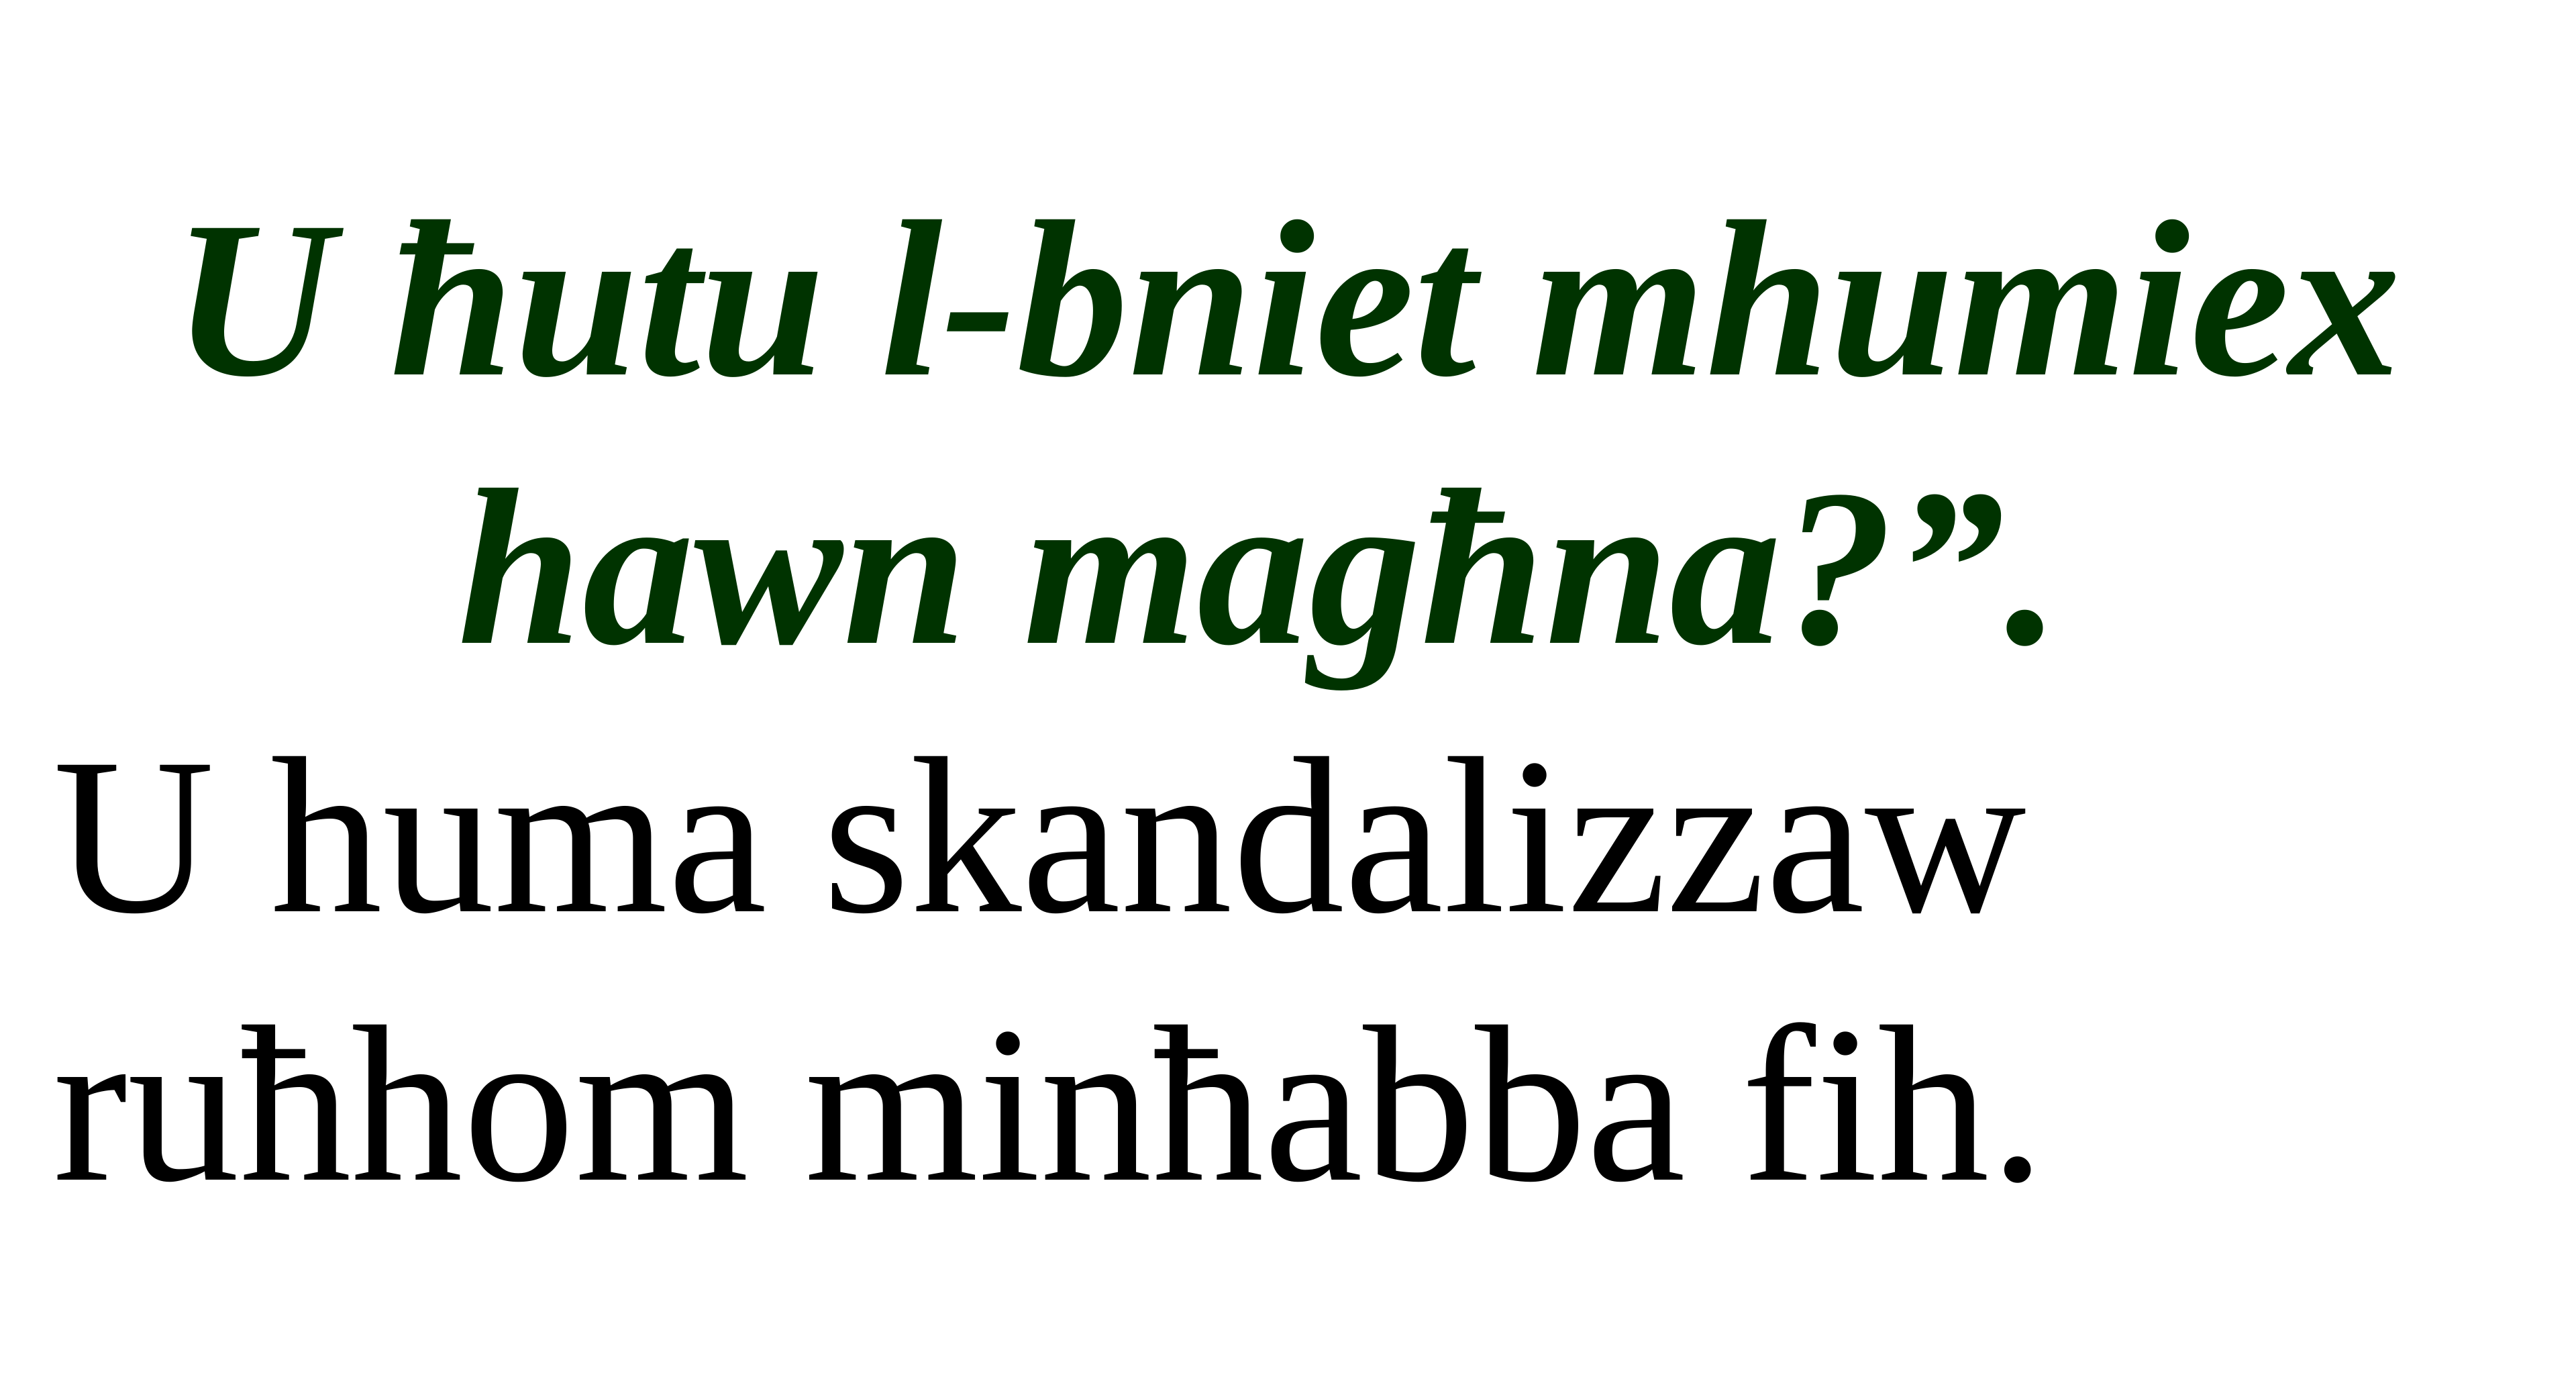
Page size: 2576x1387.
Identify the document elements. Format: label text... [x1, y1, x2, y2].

text_box U ħutu l-bniet mhumiex hawn magħna?”. U huma skandalizzaw ruħhom minħabba fih. [43, 146, 2532, 1230]
